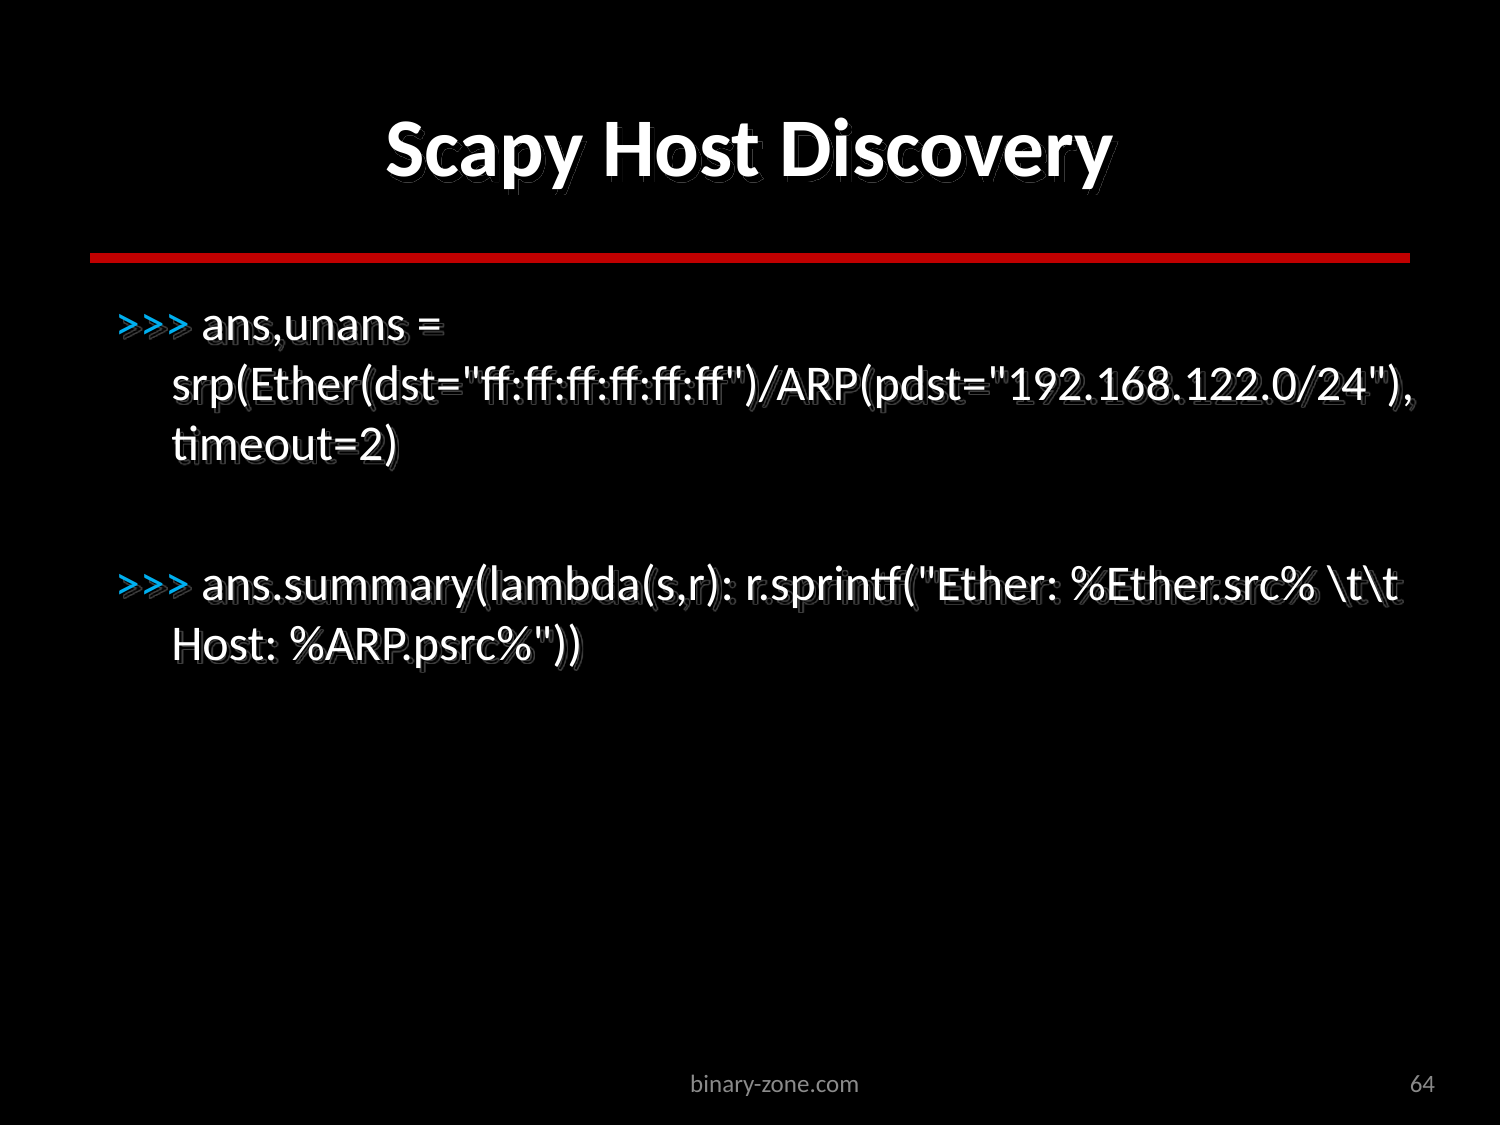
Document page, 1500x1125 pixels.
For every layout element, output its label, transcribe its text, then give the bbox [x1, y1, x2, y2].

list >>> ans,unans = srp(Ether(dst="ff:ff:ff:ff:ff:ff")/ARP(pdst="192.168.122.0/24"),timeout=2) >>> ans.summary(lambda(s,r): r.sprintf("Ether: %Ether.src% \t\t Host: %ARP.psrc%")) [99, 282, 1438, 1034]
title Scapy Host Discovery [112, 49, 1388, 238]
